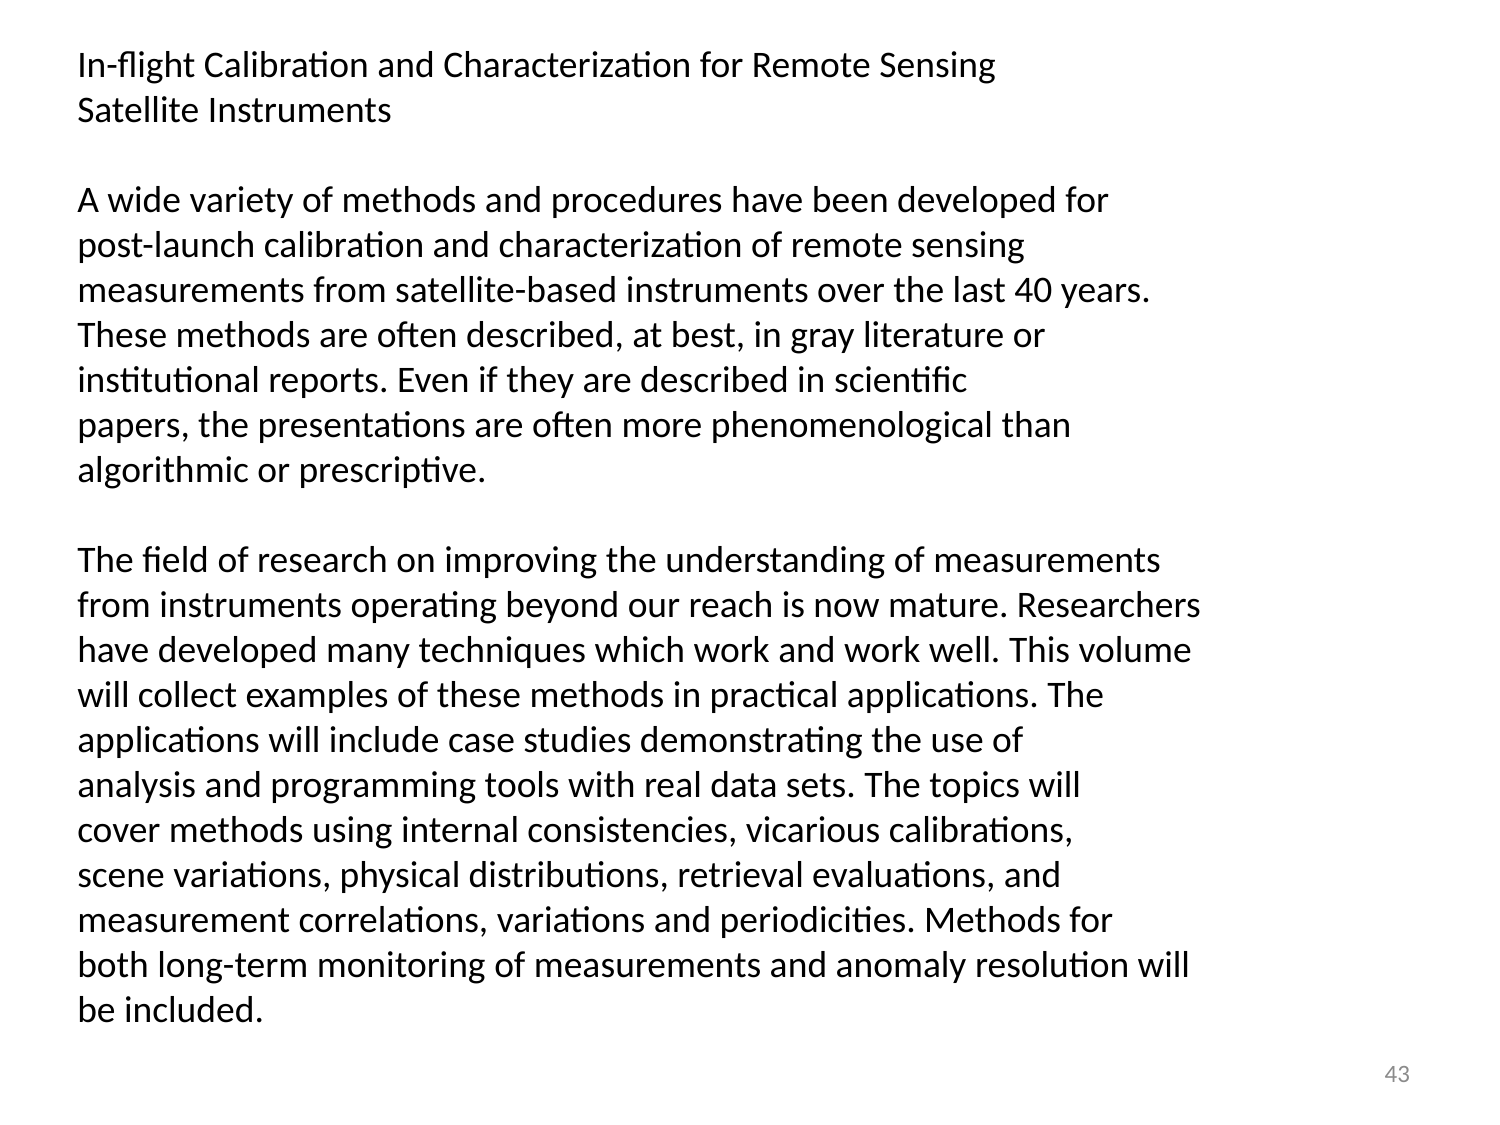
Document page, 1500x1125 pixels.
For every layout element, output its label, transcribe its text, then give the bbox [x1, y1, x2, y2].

text_box In-flight Calibration and Characterization for Remote Sensing Satellite Instruments A wide variety of methods and procedures have been developed for post-launch calibration and characterization of remote sensing measurements from satellite-based instruments over the last 40 years. These methods are often described, at best, in gray literature or institutional reports. Even if they are described in scientific papers, the presentations are often more phenomenological than algorithmic or prescriptive. The field of research on improving the understanding of measurements from instruments operating beyond our reach is now mature. Researchers have developed many techniques which work and work well. This volume will collect examples of these methods in practical applications. The applications will include case studies demonstrating the use of analysis and programming tools with real data sets. The topics will cover methods using internal consistencies, vicarious calibrations, scene variations, physical distributions, retrieval evaluations, and measurement correlations, variations and periodicities. Methods for both long-term monitoring of measurements and anomaly resolution will be included. [62, 0, 1375, 1083]
slide_number 43 [1074, 1042, 1425, 1103]
